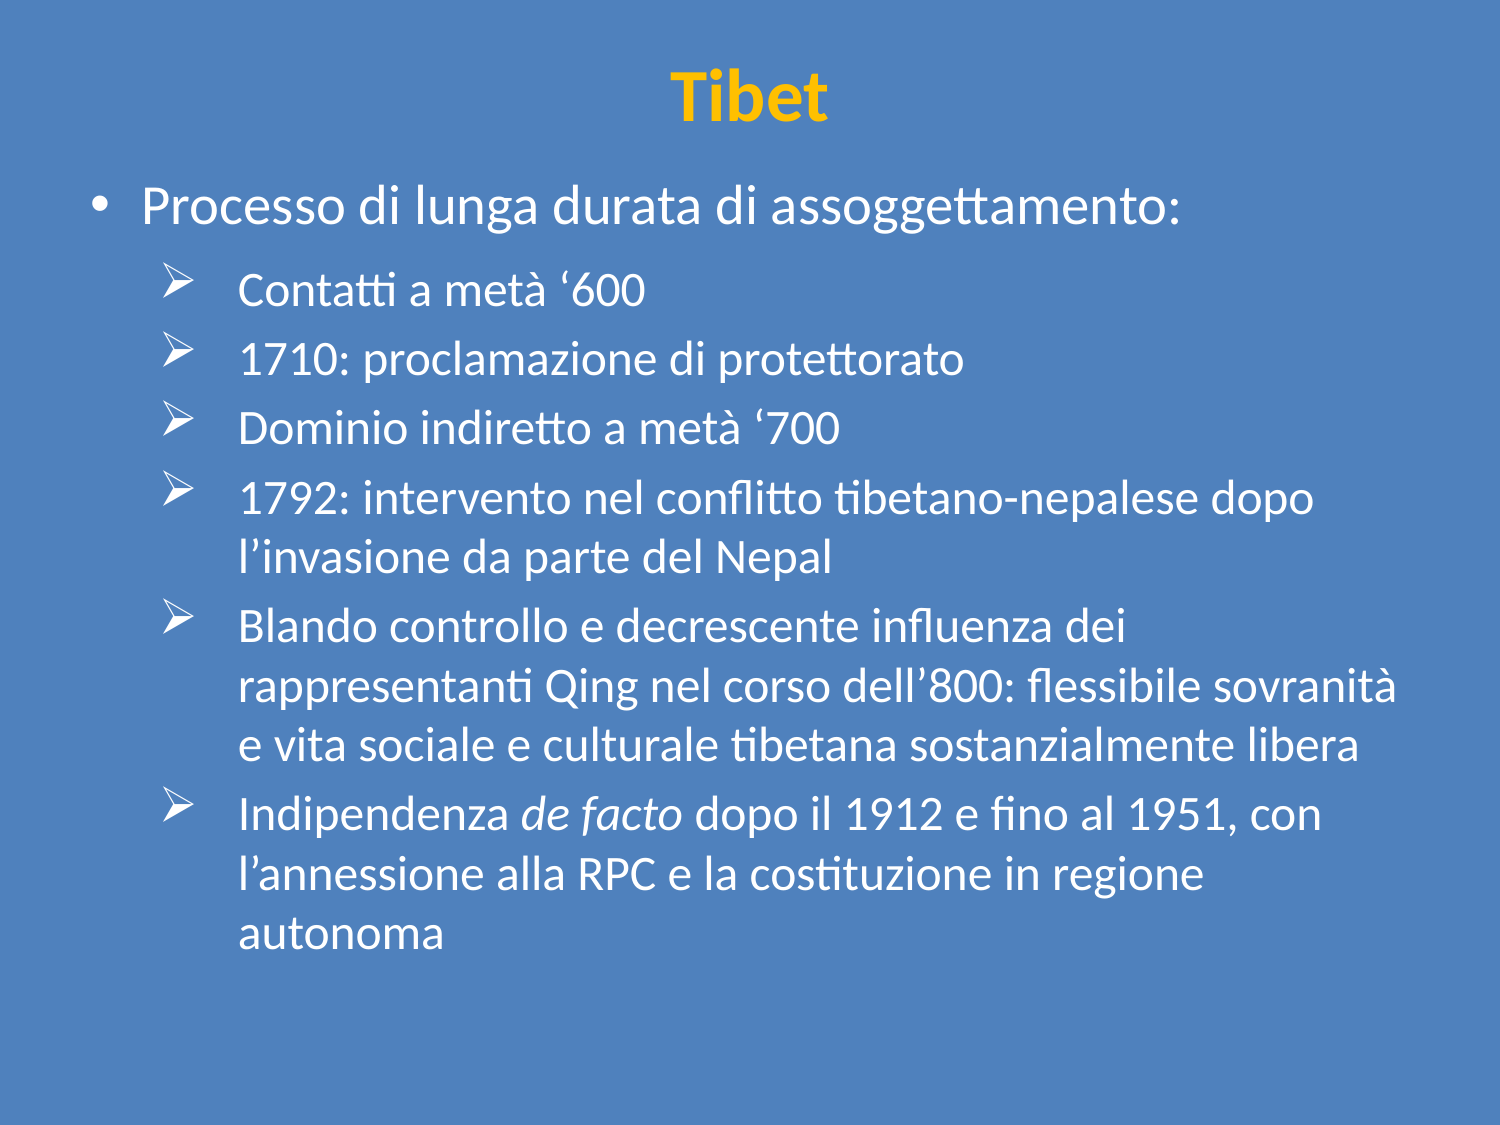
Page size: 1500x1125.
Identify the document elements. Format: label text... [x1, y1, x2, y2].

list Processo di lunga durata di assoggettamento: Contatti a metà ‘600 1710: proclamazione di protettorato Dominio indiretto a metà ‘700 1792: intervento nel conflitto tibetano-nepalese dopo l’invasione da parte del Nepal Blando controllo e decrescente influenza dei rappresentanti Qing nel corso dell’800: flessibile sovranità e vita sociale e culturale tibetana sostanzialmente libera Indipendenza de facto dopo il 1912 e fino al 1951, con l’annessione alla RPC e la costituzione in regione autonoma [75, 160, 1436, 1012]
title Tibet [75, 45, 1425, 138]
